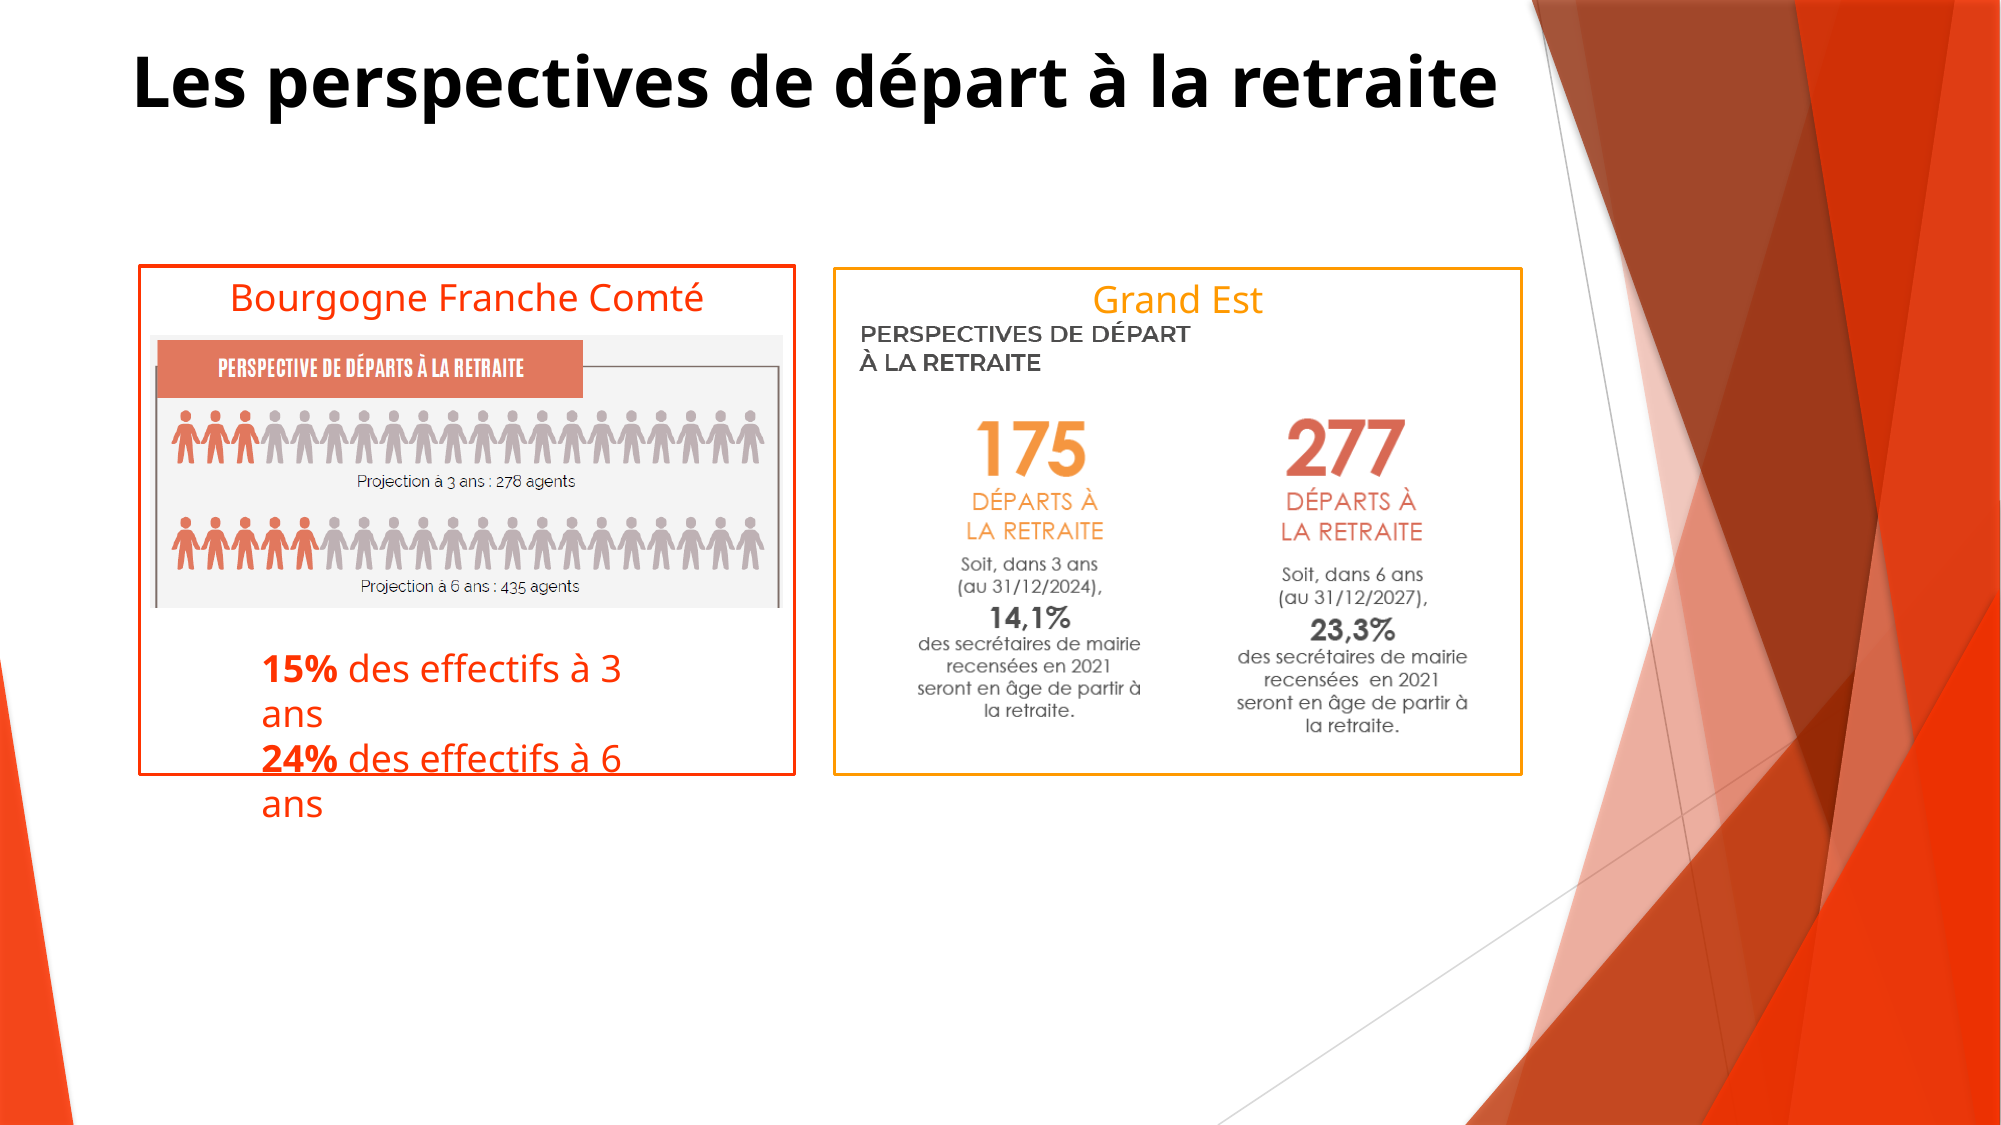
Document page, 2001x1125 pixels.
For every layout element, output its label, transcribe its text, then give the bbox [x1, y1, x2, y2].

picture [852, 314, 1205, 733]
picture [1228, 406, 1480, 751]
picture [150, 334, 784, 608]
text_box 15% des effectifs à 3 ans 24% des effectifs à 6 ans [246, 637, 688, 833]
list Grand Est [833, 267, 1523, 776]
title Les perspectives de départ à la retraite [110, 29, 1522, 133]
list Bourgogne Franche Comté [138, 264, 796, 776]
